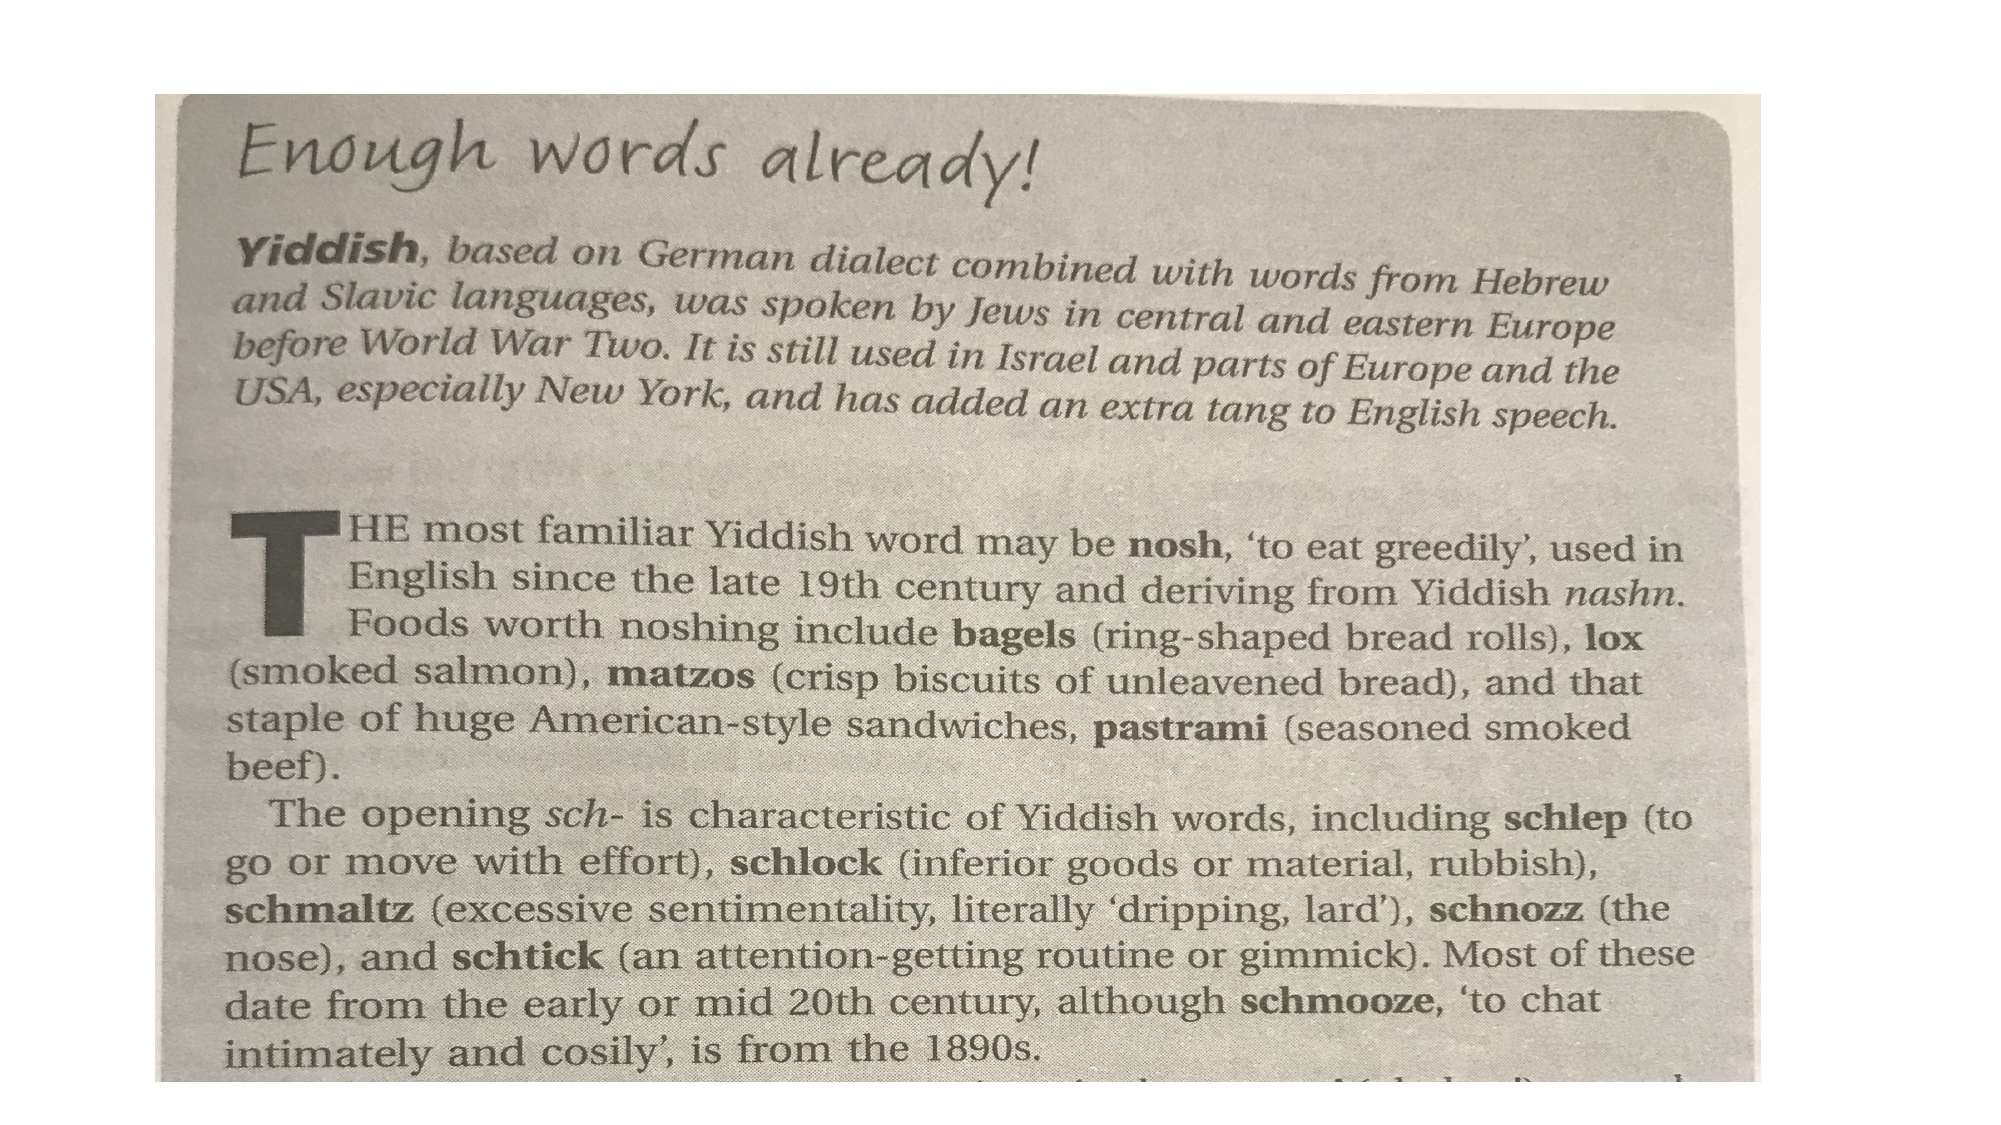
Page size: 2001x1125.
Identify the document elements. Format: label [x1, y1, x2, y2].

list [155, 94, 1761, 1082]
